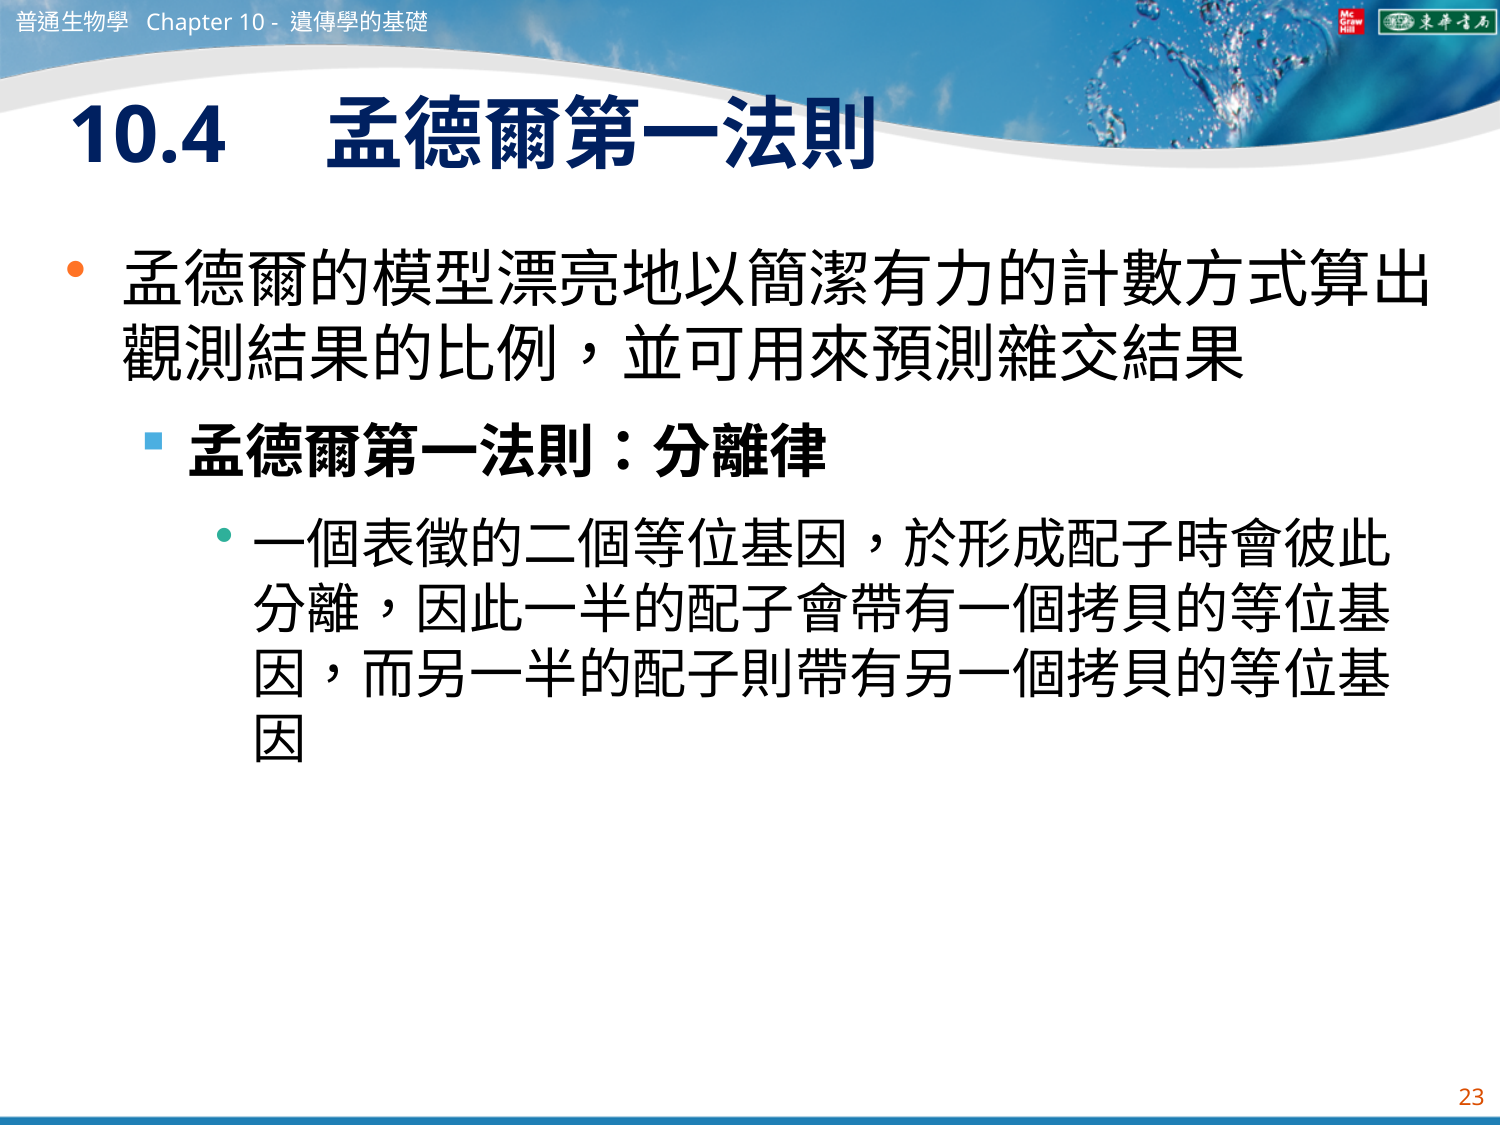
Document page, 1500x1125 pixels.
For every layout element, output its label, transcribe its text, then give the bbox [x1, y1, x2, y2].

slide_number 23 [1411, 1074, 1500, 1123]
picture [0, 0, 1500, 1125]
footer 普通生物學 Chapter 10 - 遺傳學的基礎 [0, 0, 476, 41]
list 孟德爾的模型漂亮地以簡潔有力的計數方式算出觀測結果的比例，並可用來預測雜交結果 孟德爾第一法則：分離律 一個表徵的二個等位基因，於形成配子時會彼此分離，因此一半的配子會帶有一個拷貝的等位基因，而另一半的配子則帶有另一個拷貝的等位基因 [50, 231, 1451, 1083]
title 10.4 孟德爾第一法則 [53, 54, 1447, 209]
